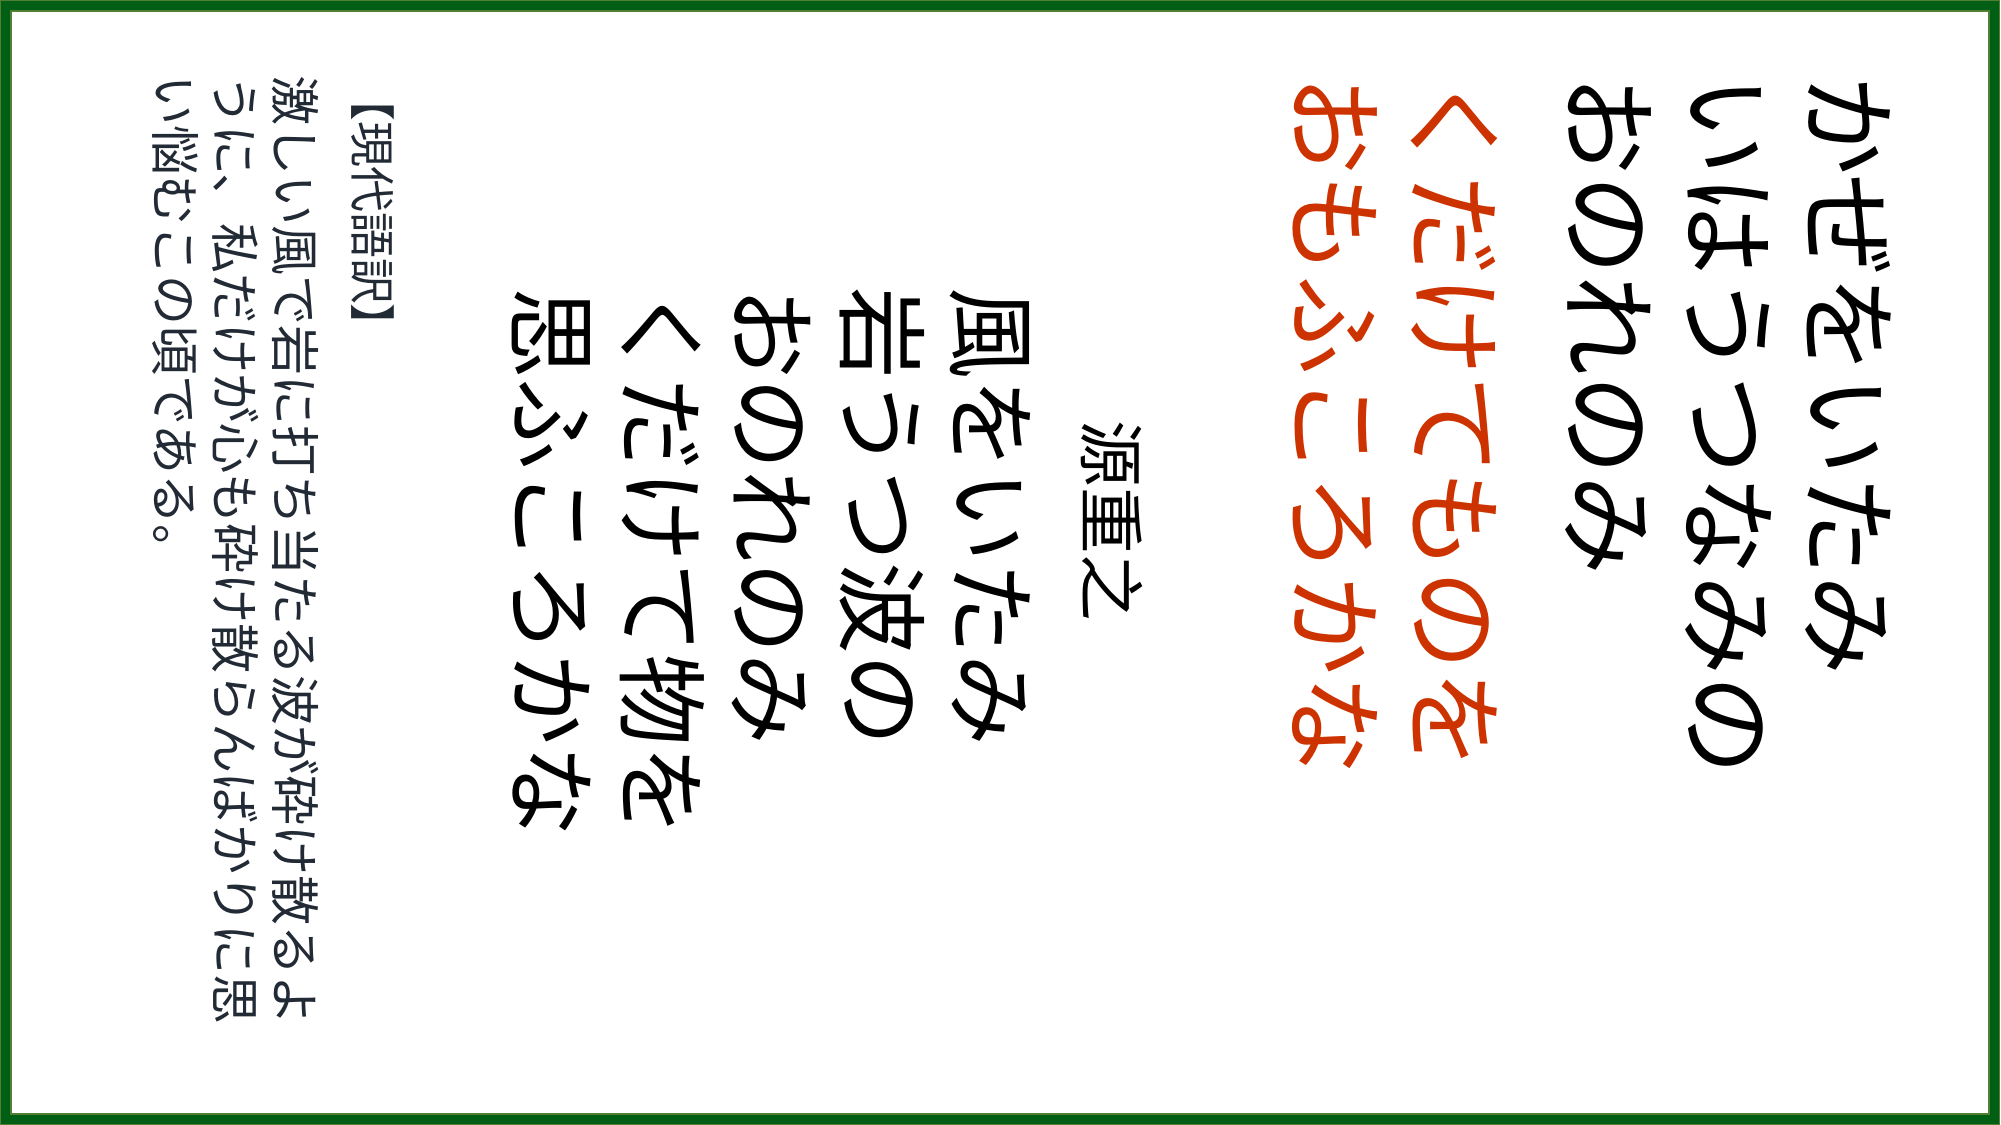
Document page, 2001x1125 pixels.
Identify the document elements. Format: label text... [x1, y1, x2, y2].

text_box 【現代語訳】 激しい風で岩に打ち当たる波が砕け散るように、私だけが心も砕け散らんばかりに思い悩むこの頃である。 [121, 60, 409, 1065]
text_box かぜをいたみ いはうつなみの おのれのみ [1525, 60, 1919, 1065]
text_box [0, 0, 2000, 1125]
text_box くだけてものを おもふころかな [1252, 60, 1525, 1065]
text_box 源重之 風をいたみ 岩うつ波の おのれのみ くだけて物を 思ふころかな [481, 60, 1171, 1065]
